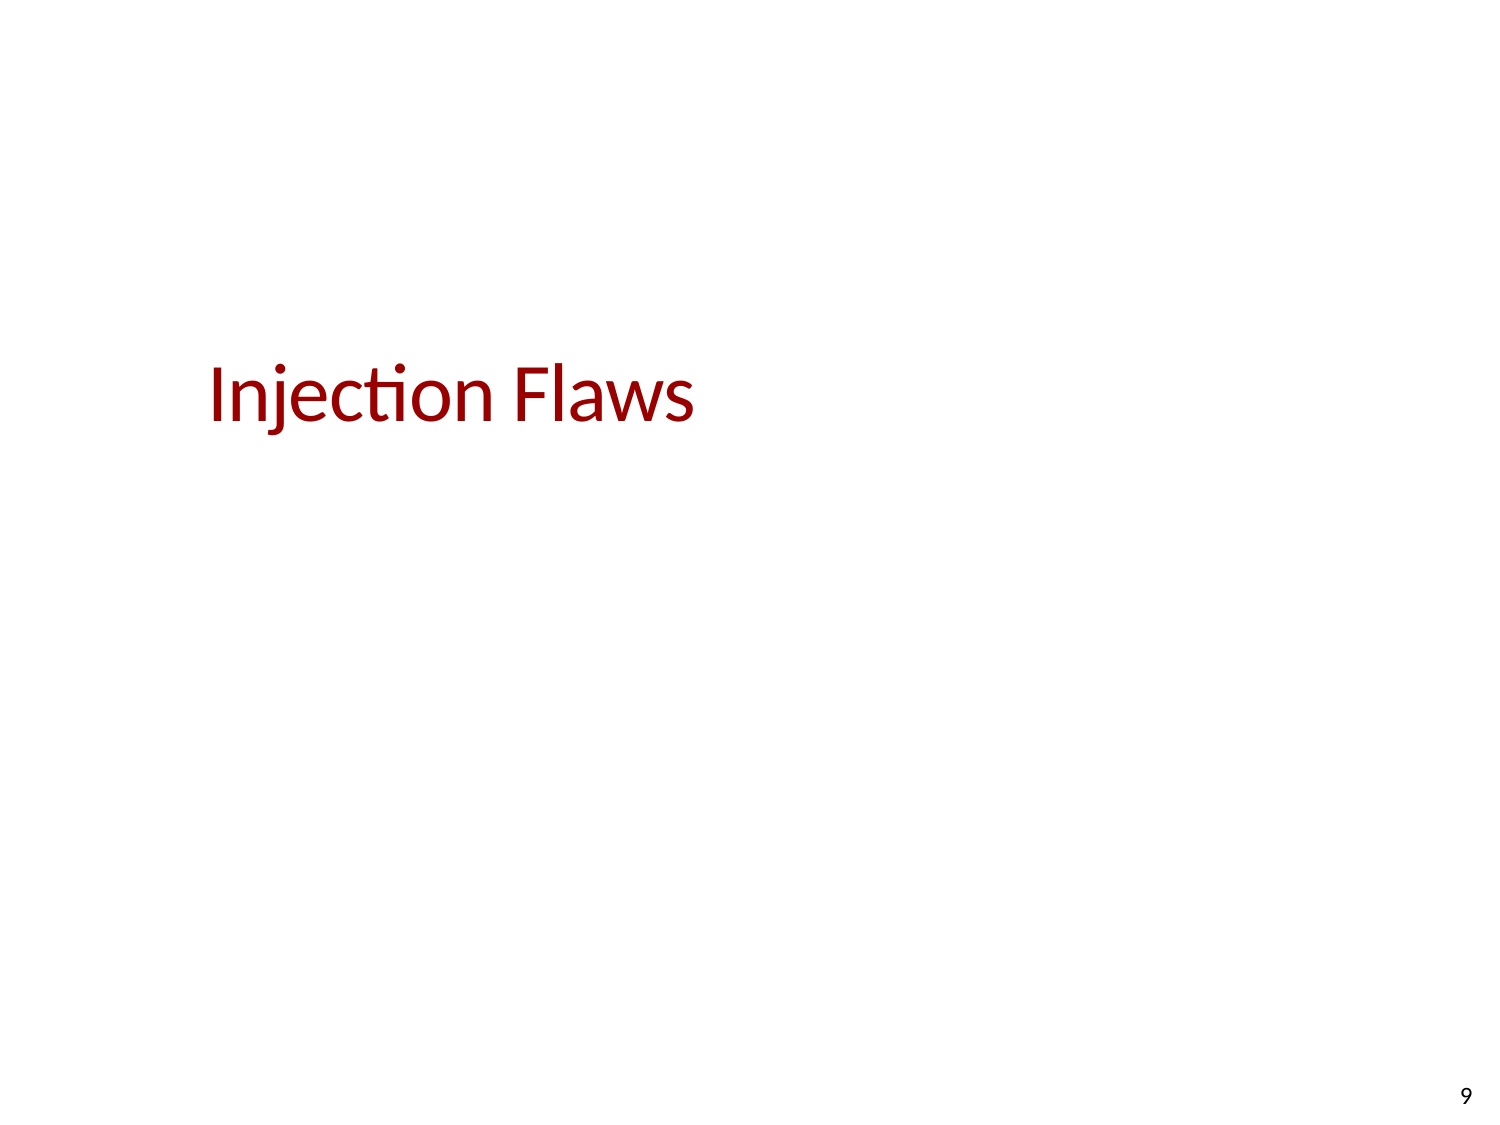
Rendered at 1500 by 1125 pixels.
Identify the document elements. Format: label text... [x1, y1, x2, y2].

slide_number 9 [1137, 1065, 1488, 1125]
title Injection Flaws [207, 330, 1348, 454]
